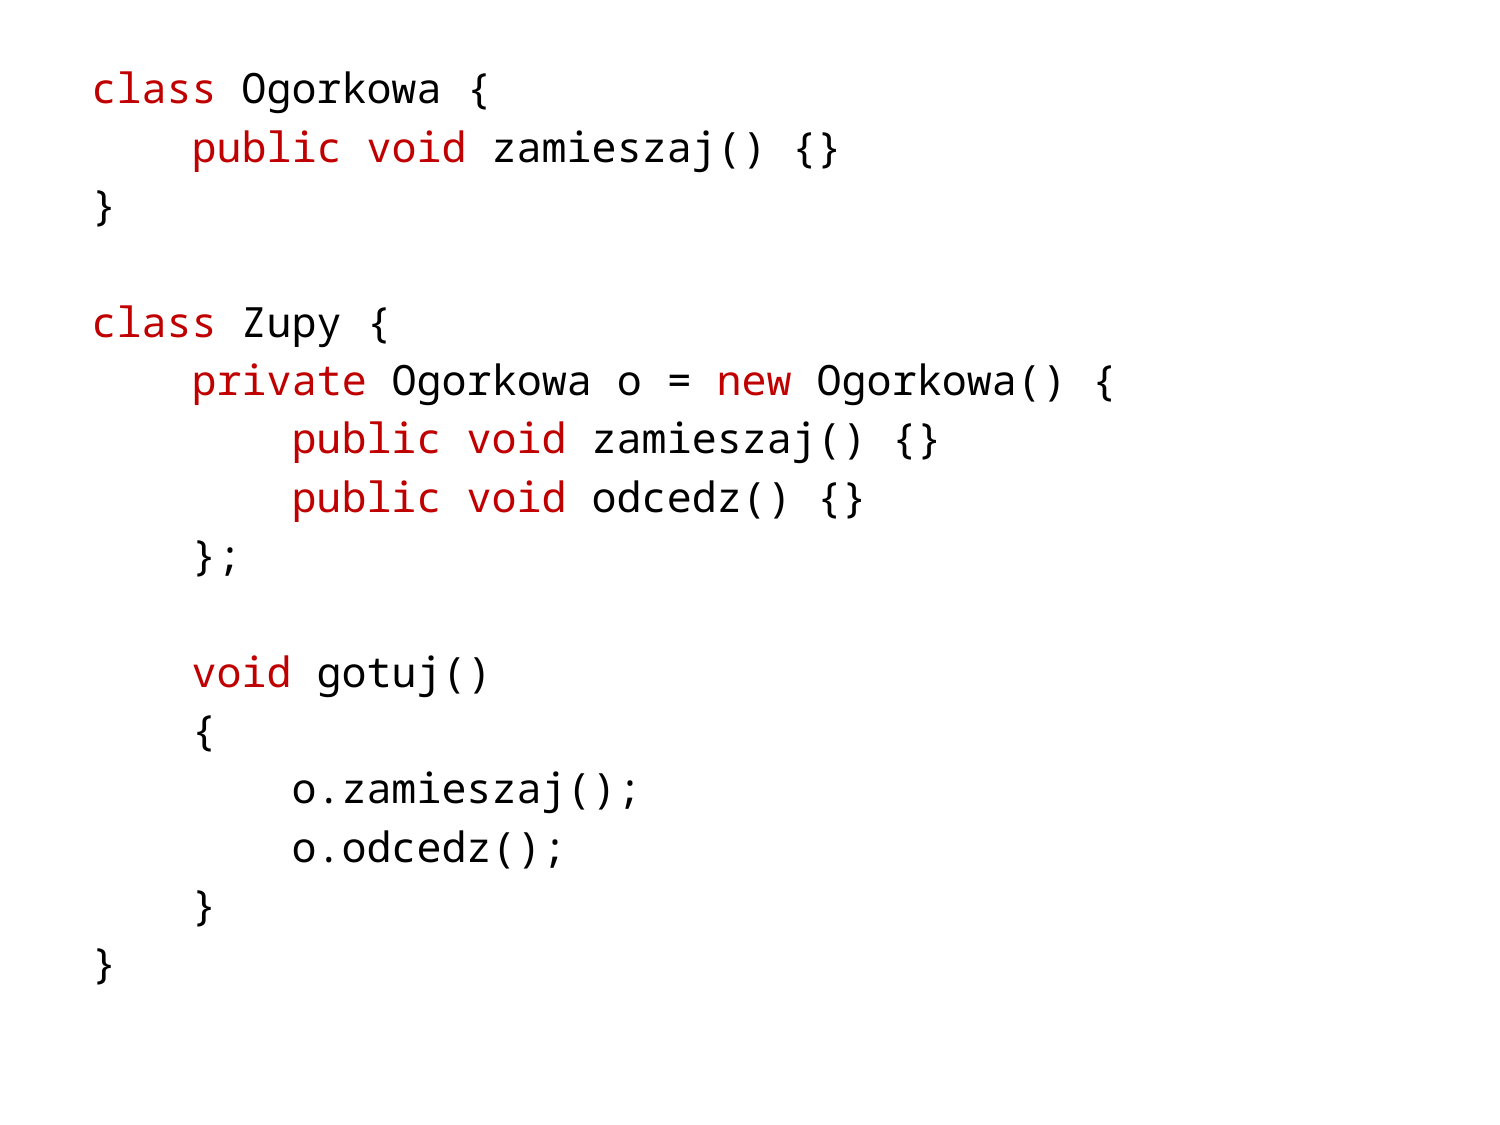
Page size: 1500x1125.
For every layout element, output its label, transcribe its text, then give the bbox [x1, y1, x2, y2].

list class Ogorkowa { public void zamieszaj() {} } class Zupy { private Ogorkowa o = new Ogorkowa() { public void zamieszaj() {} public void odcedz() {} }; void gotuj() { o.zamieszaj(); o.odcedz(); } } [76, 54, 1427, 1032]
